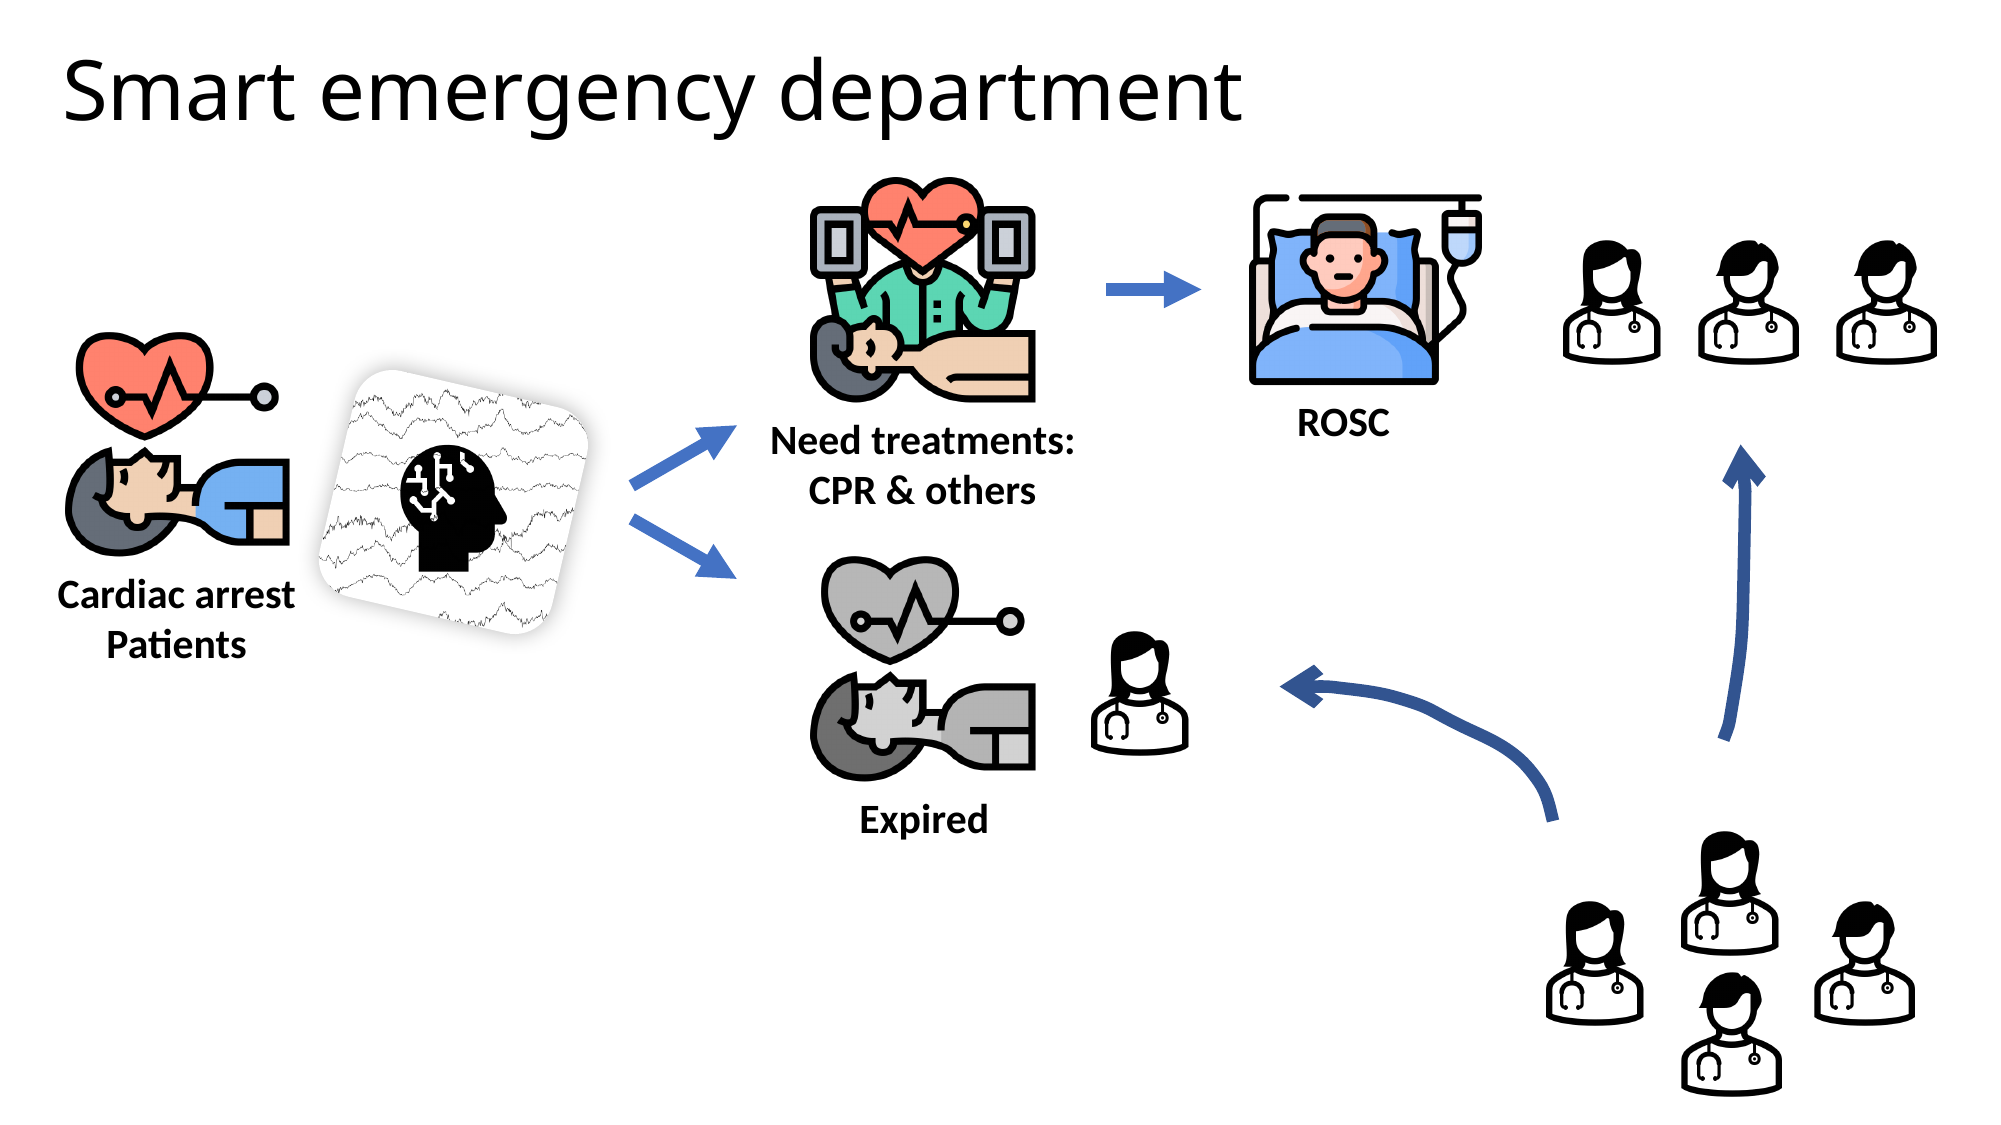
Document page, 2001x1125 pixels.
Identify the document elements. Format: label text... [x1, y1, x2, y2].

text_box Smart emergency department [47, 29, 1958, 145]
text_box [38, 173, 1962, 1109]
